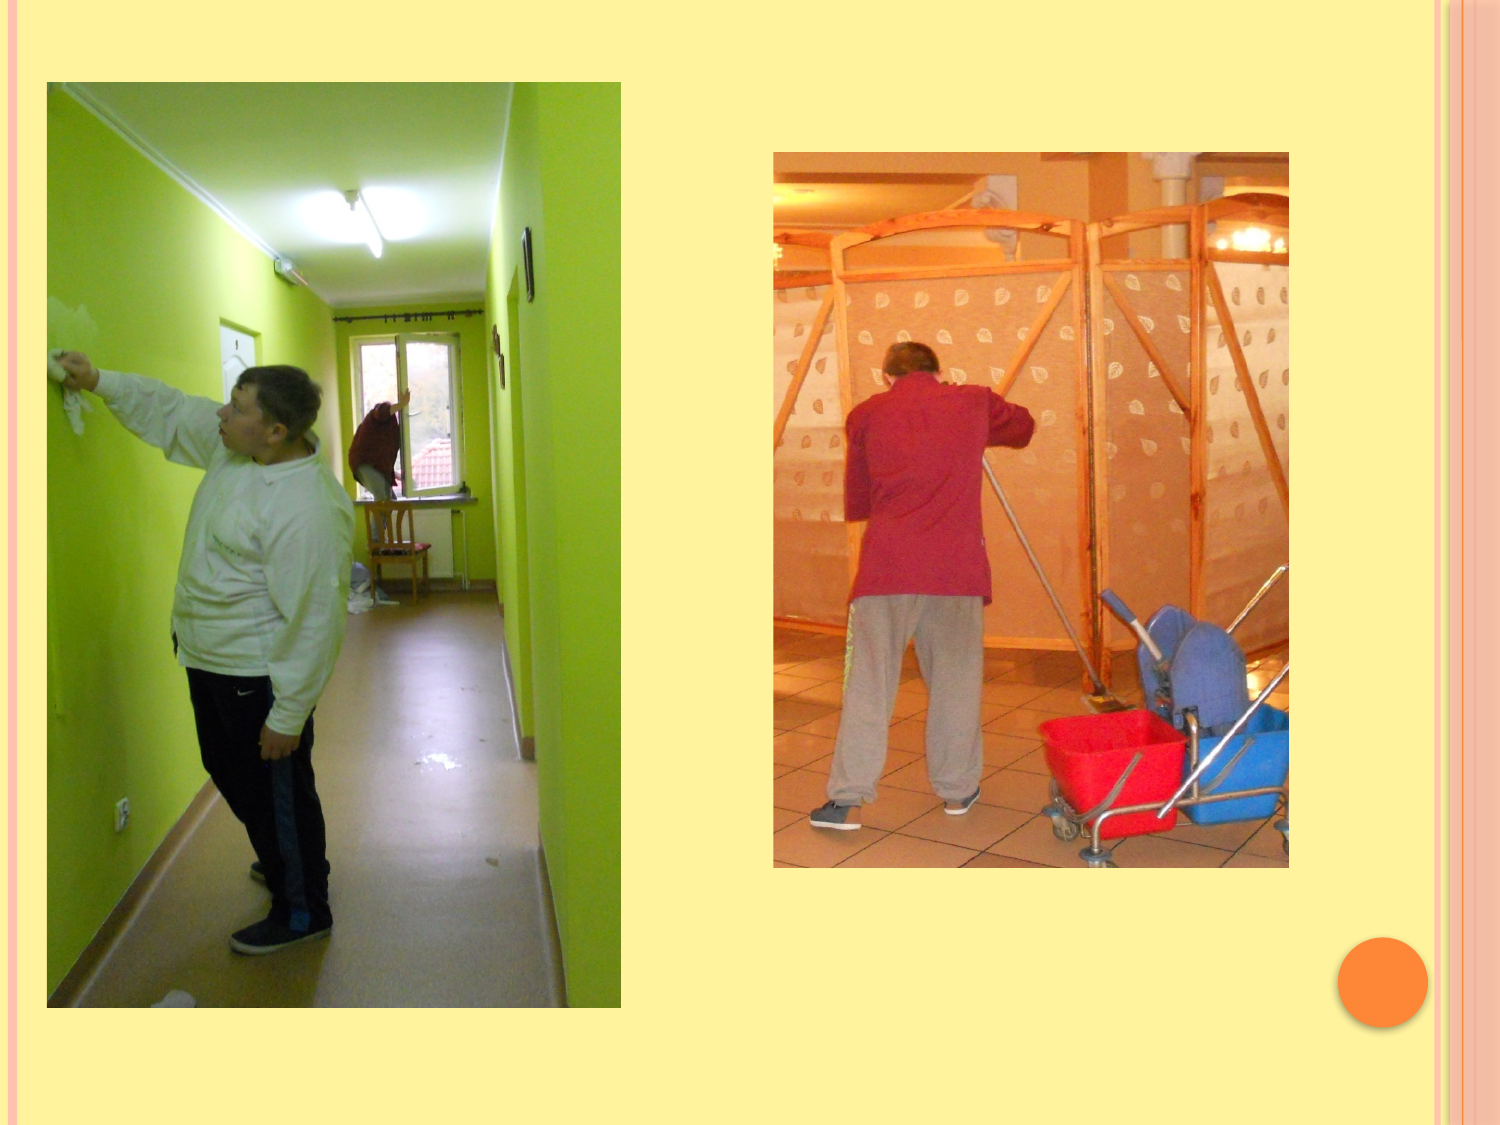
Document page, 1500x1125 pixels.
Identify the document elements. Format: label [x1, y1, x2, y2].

picture [772, 151, 1290, 868]
picture [46, 81, 622, 1009]
